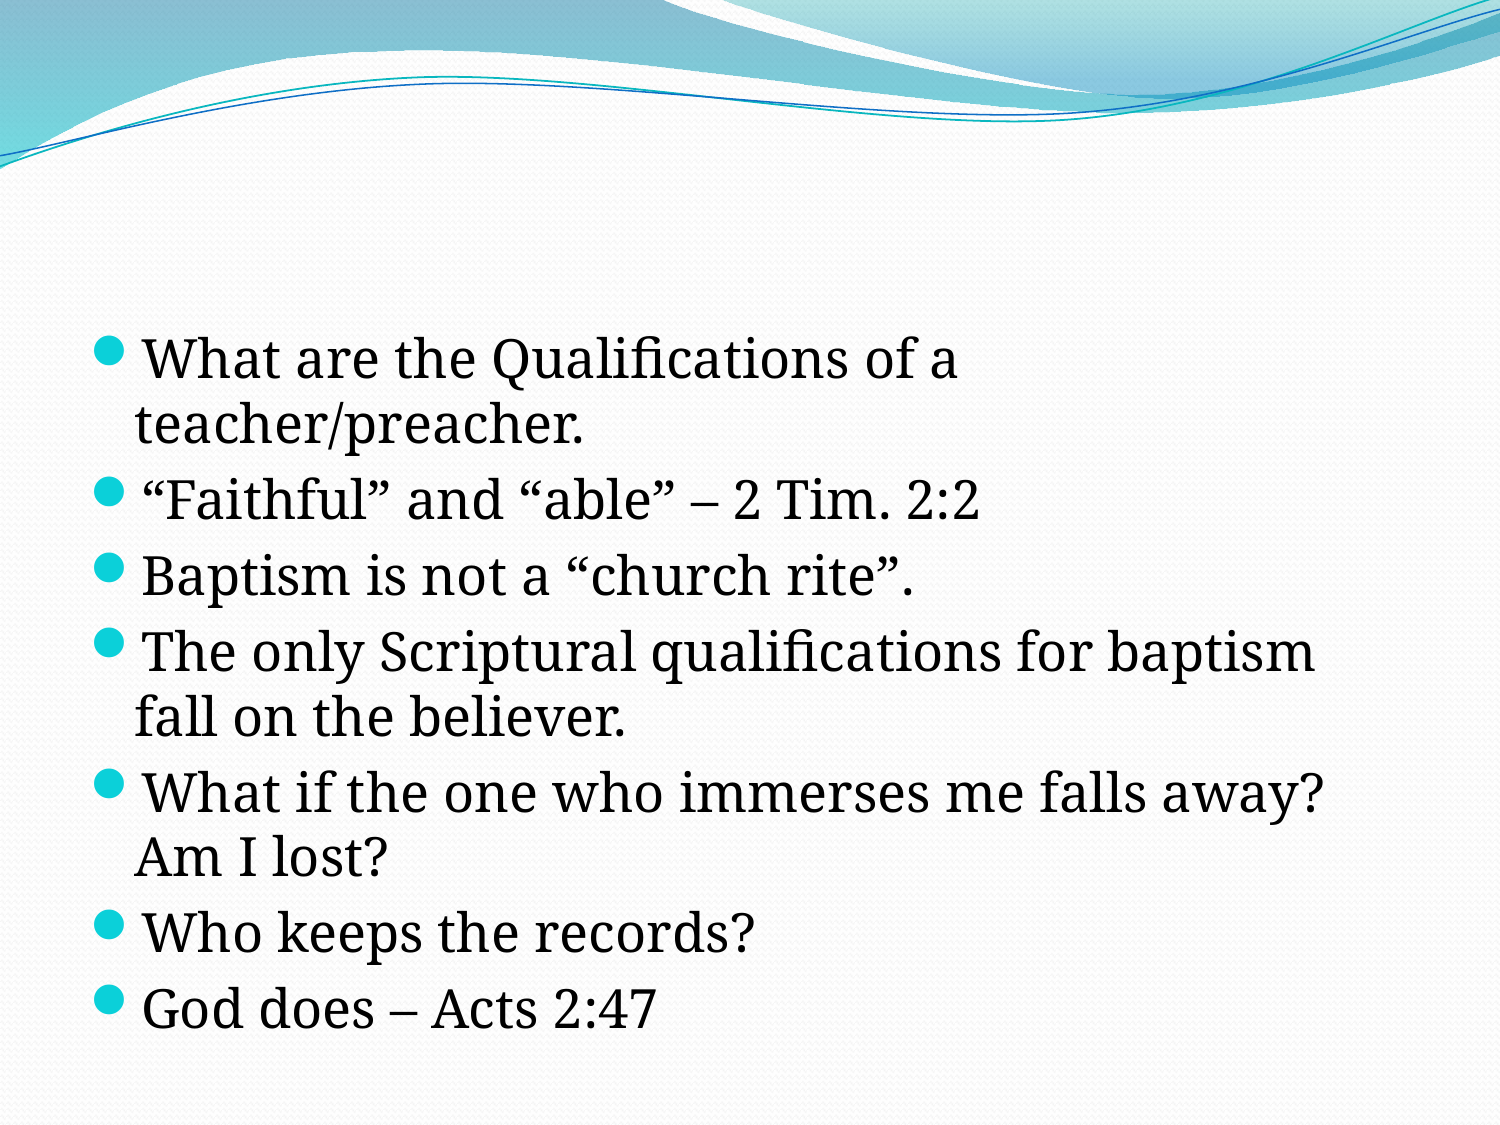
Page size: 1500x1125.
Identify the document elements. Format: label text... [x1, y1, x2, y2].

list What are the Qualifications of a teacher/preacher. “Faithful” and “able” – 2 Tim. 2:2 Baptism is not a “church rite”. The only Scriptural qualifications for baptism fall on the believer. What if the one who immerses me falls away? Am I lost? Who keeps the records? God does – Acts 2:47 [75, 317, 1425, 1038]
